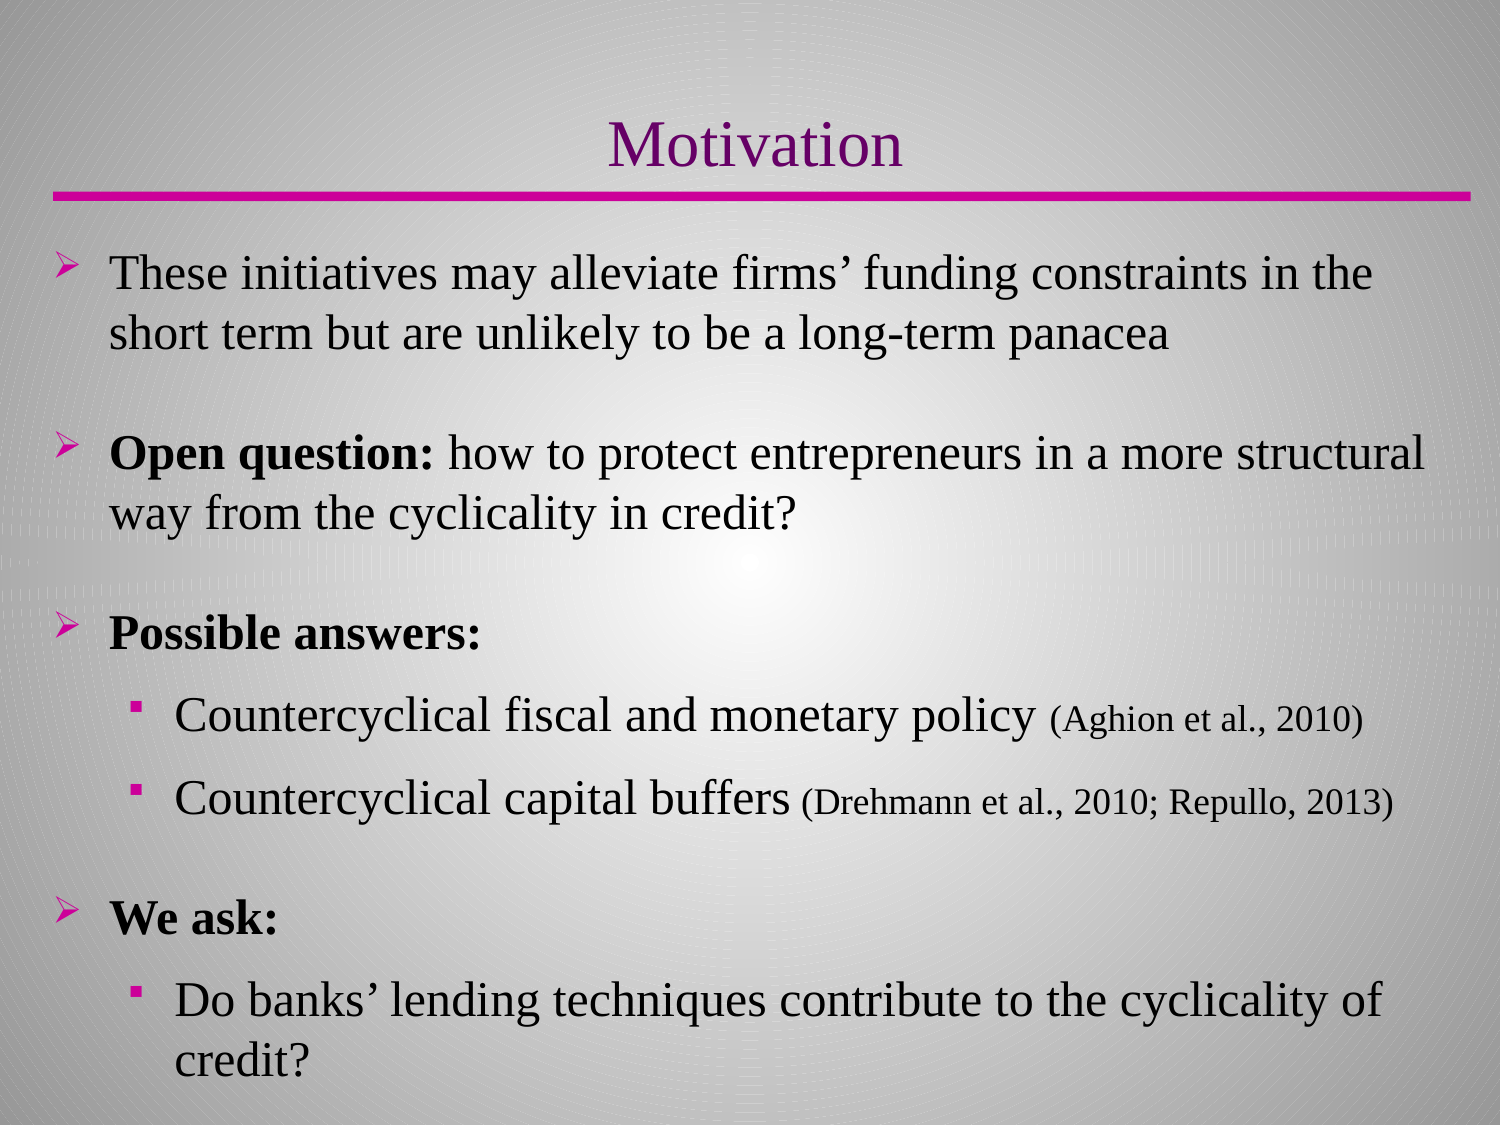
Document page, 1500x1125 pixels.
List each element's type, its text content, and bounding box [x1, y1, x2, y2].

text_box Motivation [49, 37, 1463, 188]
list These initiatives may alleviate firms’ funding constraints in the short term but are unlikely to be a long-term panacea Open question: how to protect entrepreneurs in a more structural way from the cyclicality in credit? Possible answers: Countercyclical fiscal and monetary policy (Aghion et al., 2010) Countercyclical capital buffers (Drehmann et al., 2010; Repullo, 2013) We ask: Do banks’ lending techniques contribute to the cyclicality of credit? [37, 231, 1495, 1107]
